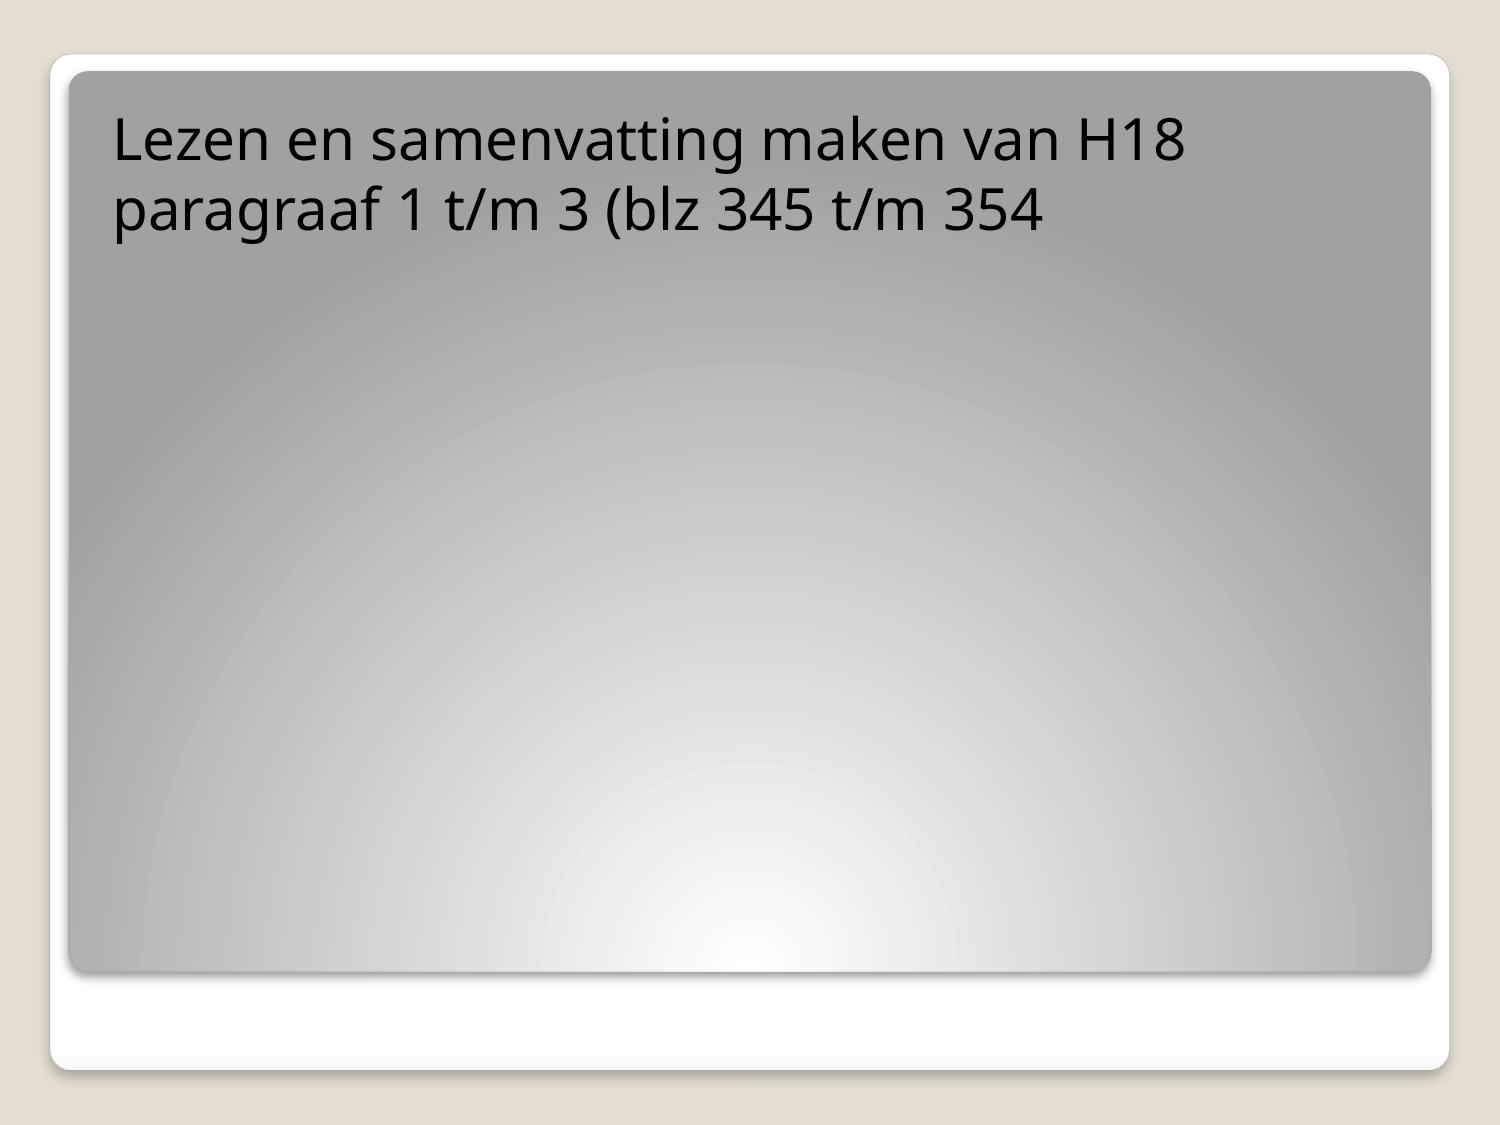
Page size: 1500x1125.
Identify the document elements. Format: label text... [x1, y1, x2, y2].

list Lezen en samenvatting maken van H18 paragraaf 1 t/m 3 (blz 345 t/m 354 [82, 86, 1425, 774]
